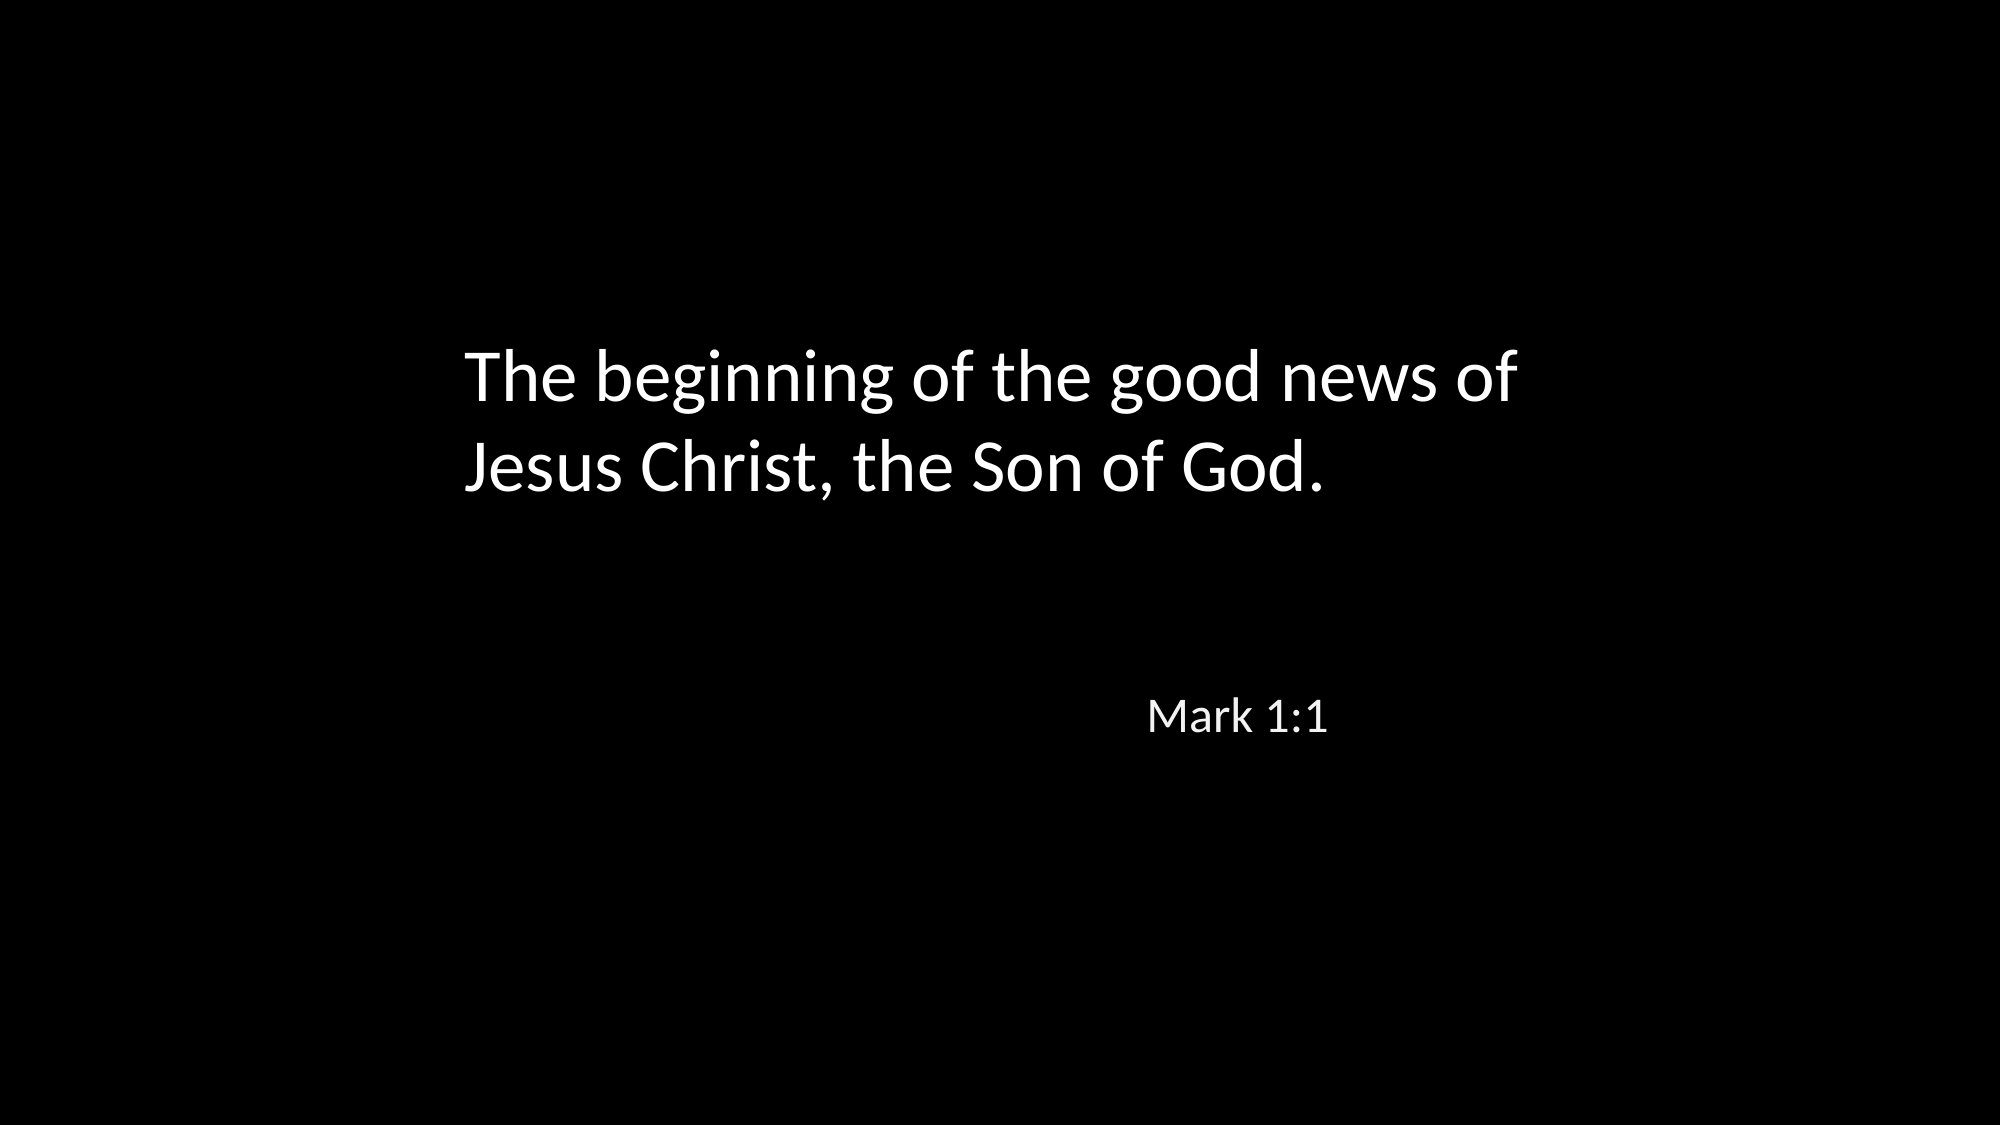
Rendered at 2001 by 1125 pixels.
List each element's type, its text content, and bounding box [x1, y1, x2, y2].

text_box Mark 1:1 [962, 674, 1513, 750]
text_box The beginning of the good news of Jesus Christ, the Son of God. [450, 318, 1675, 514]
